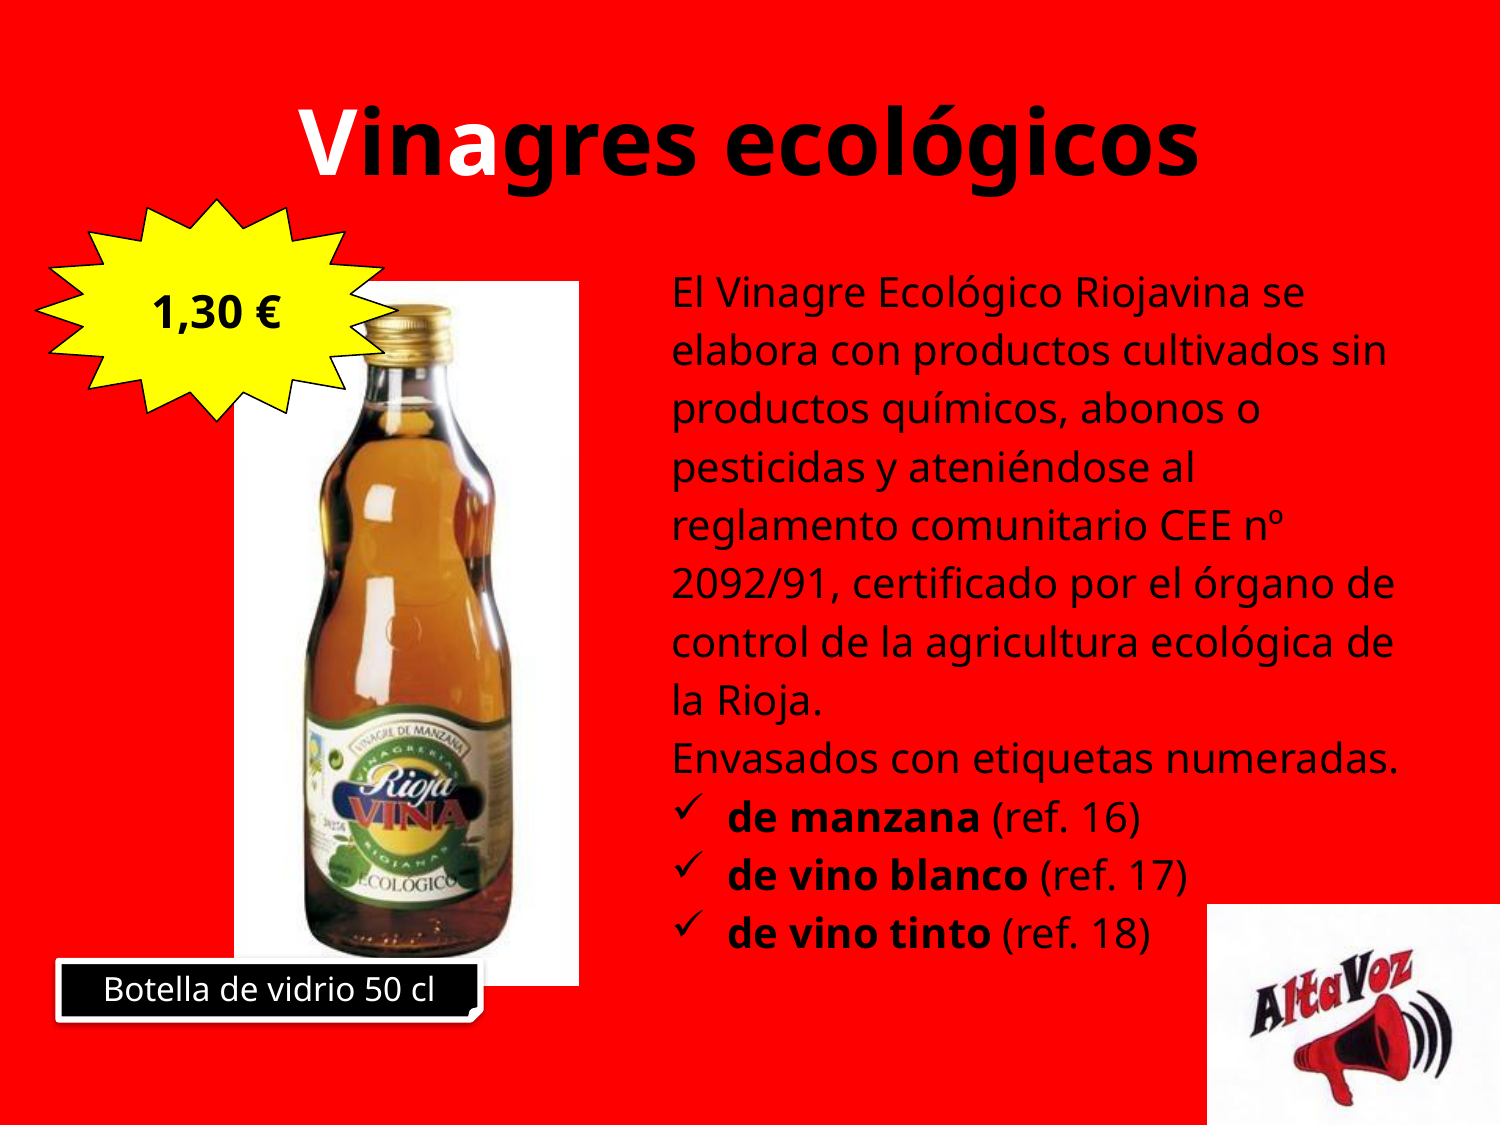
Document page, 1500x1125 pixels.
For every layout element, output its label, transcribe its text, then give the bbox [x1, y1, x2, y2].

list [234, 281, 579, 986]
text_box Botella de vidrio 50 cl [55, 957, 484, 1023]
list El Vinagre Ecológico Riojavina se elabora con productos cultivados sin productos químicos, abonos o pesticidas y ateniéndose al reglamento comunitario CEE nº 2092/91, certificado por el órgano de control de la agricultura ecológica de la Rioja. Envasados con etiquetas numeradas. de manzana (ref. 16) de vino blanco (ref. 17) de vino tinto (ref. 18) [656, 257, 1425, 1001]
title Vinagres ecológicos [74, 44, 1426, 233]
picture [1206, 904, 1500, 1125]
text_box 1,30 € [35, 199, 385, 422]
